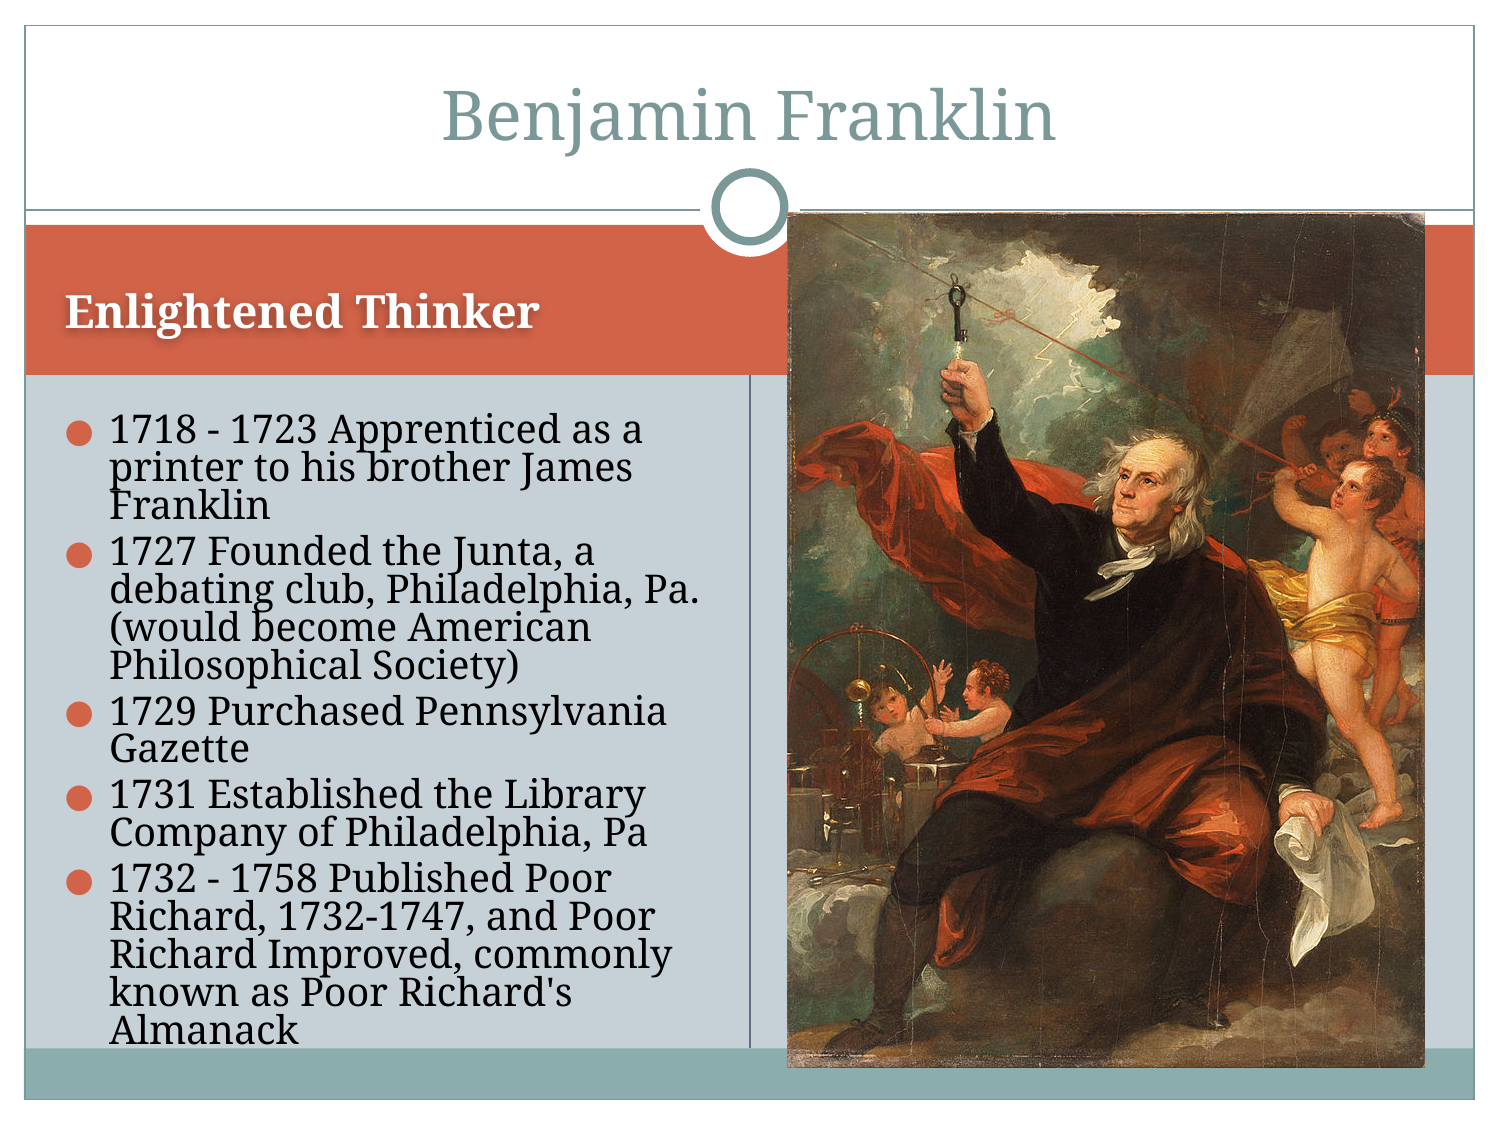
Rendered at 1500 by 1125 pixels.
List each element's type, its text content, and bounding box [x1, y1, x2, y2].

picture [787, 212, 1426, 1068]
title Benjamin Franklin [49, 37, 1450, 162]
list Enlightened Thinker [49, 249, 713, 371]
list 1718 - 1723 Apprenticed as a printer to his brother James Franklin 1727 Founded the Junta, a debating club, Philadelphia, Pa. (would become American Philosophical Society) 1729 Purchased Pennsylvania Gazette 1731 Established the Library Company of Philadelphia, Pa 1732 - 1758 Published Poor Richard, 1732-1747, and Poor Richard Improved, commonly known as Poor Richard's Almanack [49, 405, 750, 1068]
